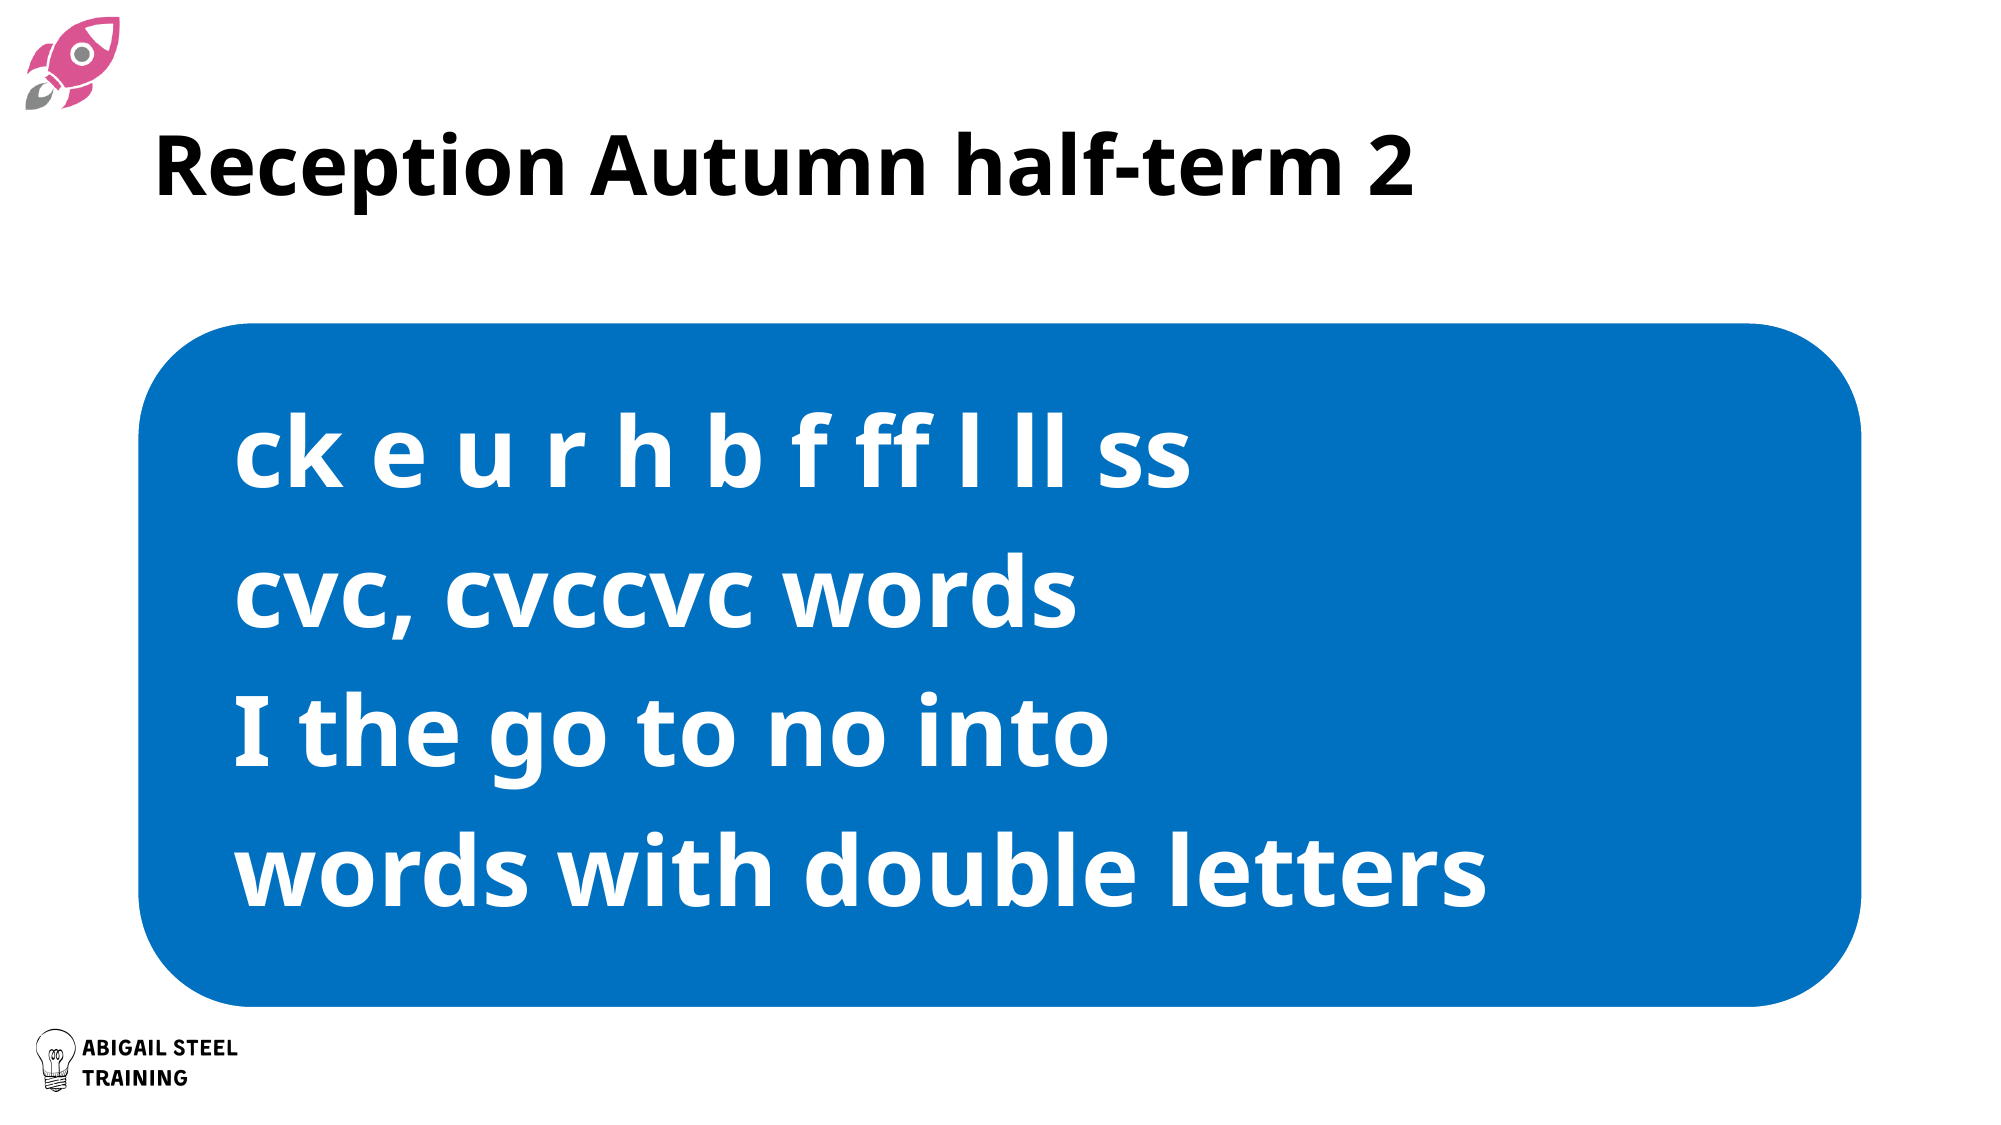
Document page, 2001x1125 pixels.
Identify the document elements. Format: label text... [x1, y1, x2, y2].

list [137, 316, 1863, 1014]
picture [0, 0, 144, 132]
picture [27, 1019, 270, 1100]
title Reception Autumn half-term 2 [137, 59, 1863, 278]
